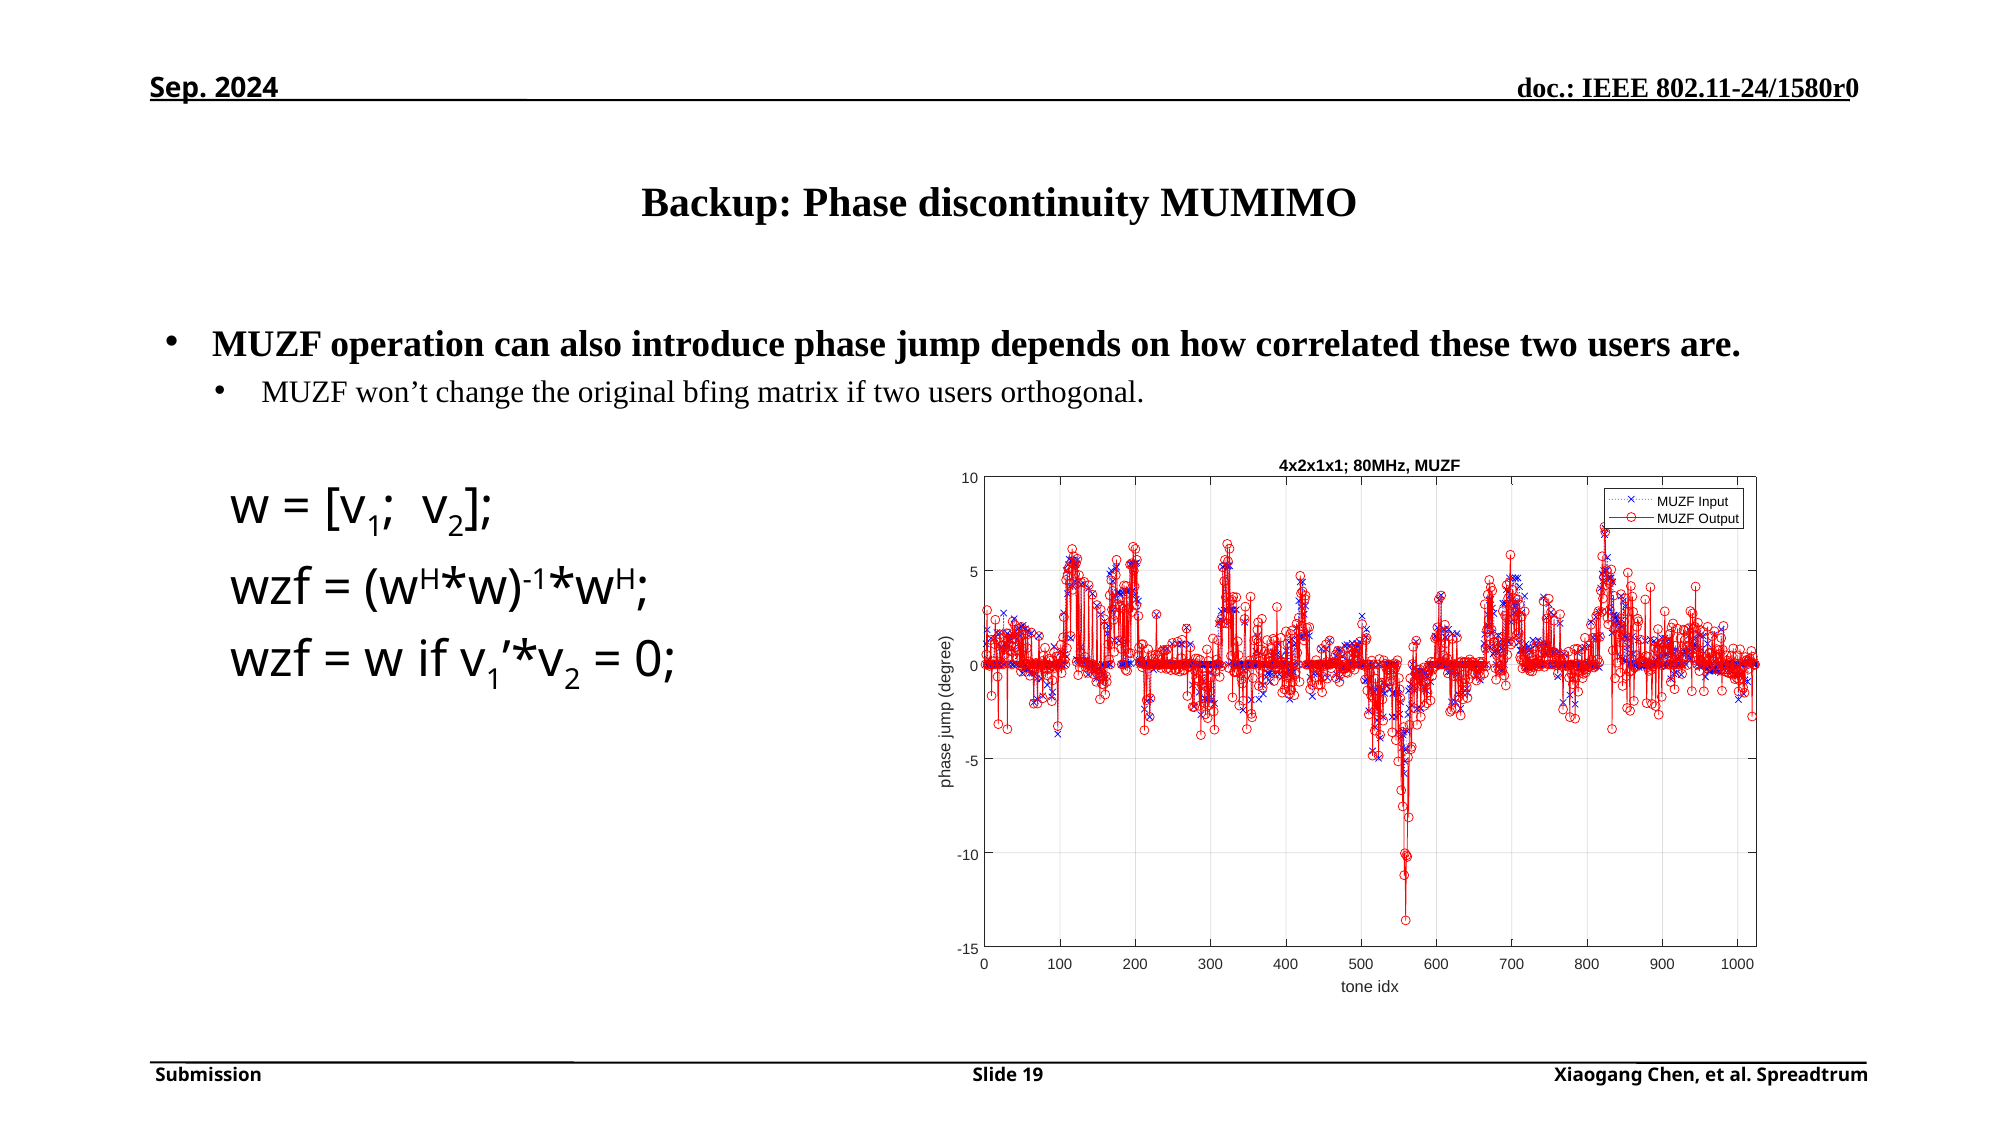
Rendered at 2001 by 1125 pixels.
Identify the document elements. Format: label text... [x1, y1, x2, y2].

picture [855, 432, 1850, 1010]
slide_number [149, 58, 560, 104]
text_box w = [v1; v2]; wzf = (wH*w)-1*wH; wzf = w if v1’*v2 = 0; [215, 466, 790, 703]
slide_number Slide 19 [950, 1061, 1067, 1123]
footer Xiaogang Chen, et al. Spreadtrum [1171, 1061, 1869, 1093]
list MUZF operation can also introduce phase jump depends on how correlated these two users are. MUZF won’t change the original bfing matrix if two users orthogonal. [149, 310, 1850, 1000]
title Backup: Phase discontinuity MUMIMO [149, 112, 1850, 288]
